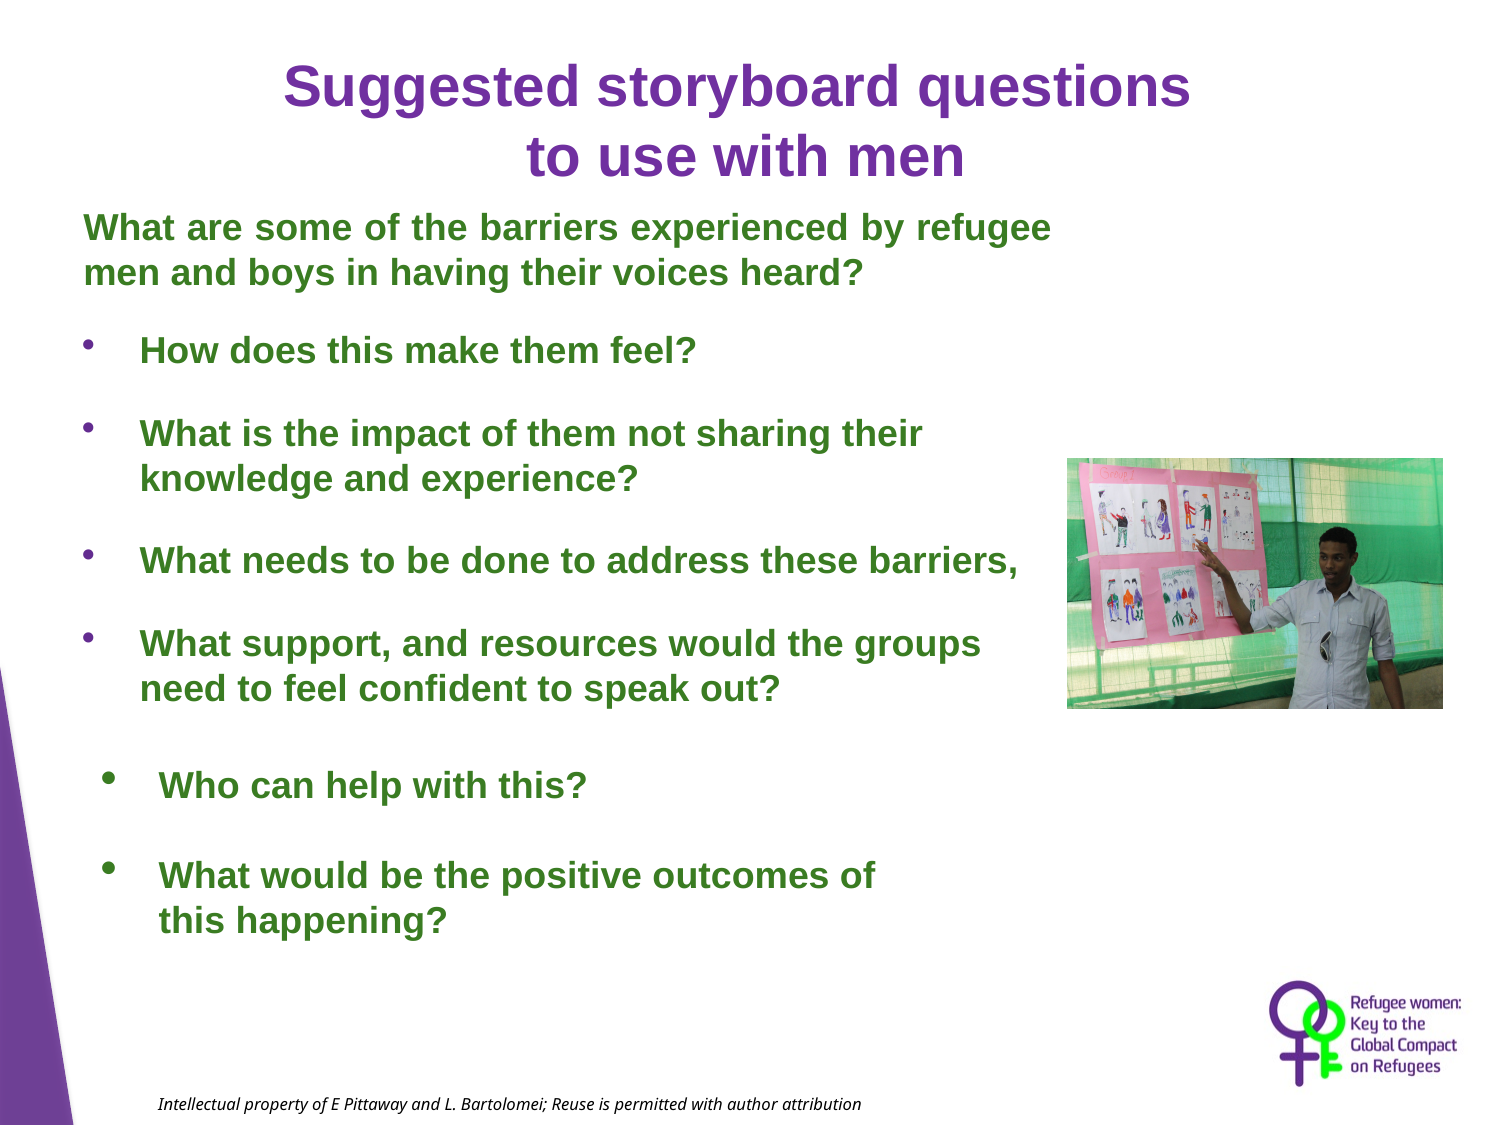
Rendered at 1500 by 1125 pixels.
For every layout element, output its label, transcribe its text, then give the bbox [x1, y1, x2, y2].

picture [1248, 966, 1500, 1096]
title Suggested storyboard questions to use with men [48, 40, 1444, 145]
picture [1066, 457, 1444, 710]
list What are some of the barriers experienced by refugee men and boys in having their voices heard? How does this make them feel? What is the impact of them not sharing their knowledge and experience? What needs to be done to address these barriers, What support, and resources would the groups need to feel confident to speak out? [68, 195, 1068, 930]
text_box Who can help with this? What would be the positive outcomes of this happening? [87, 753, 911, 1006]
